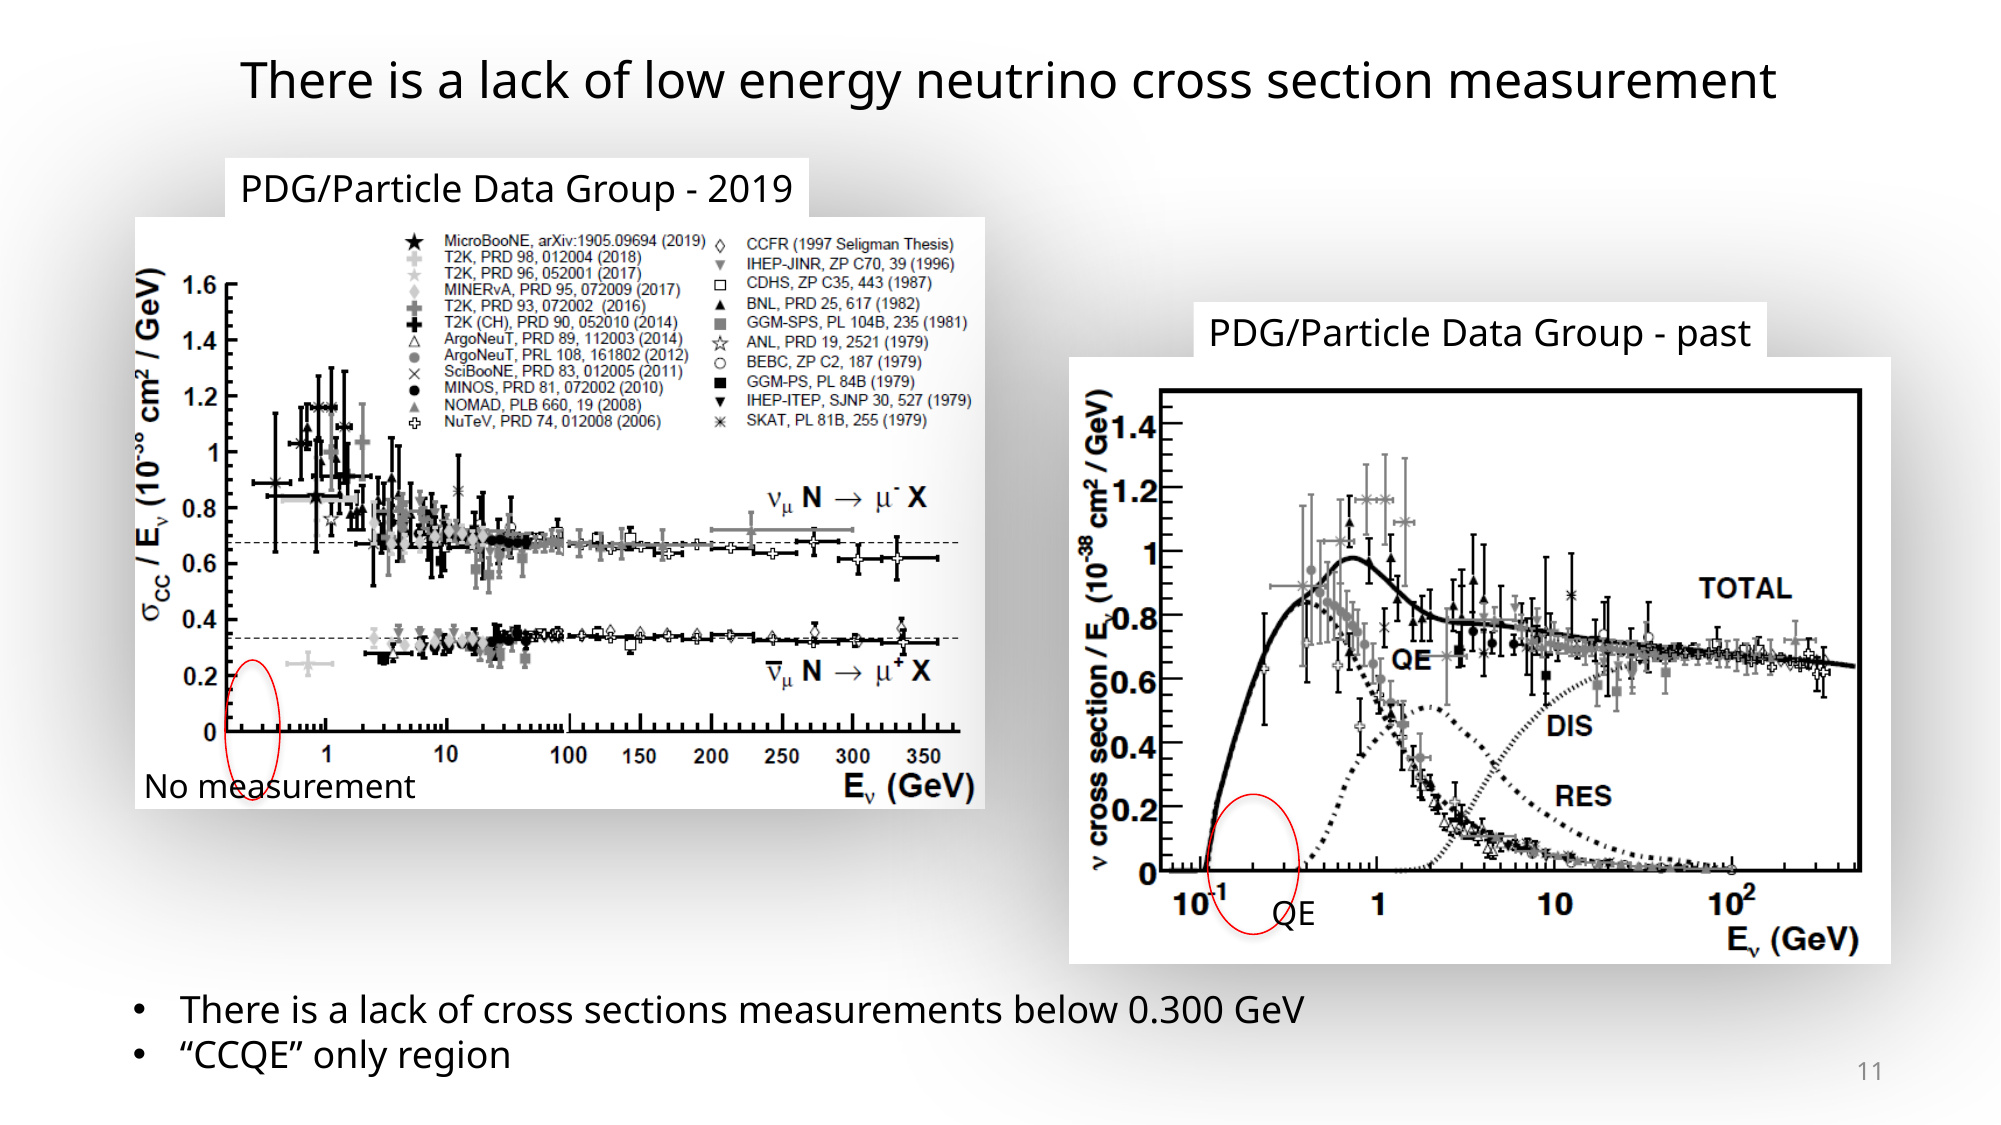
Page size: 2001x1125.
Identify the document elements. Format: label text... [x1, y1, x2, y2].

text_box PDG/Particle Data Group - past [1193, 302, 1767, 355]
picture [1068, 356, 1891, 964]
text_box PDG/Particle Data Group - 2019 [225, 157, 809, 215]
title There is a lack of low energy neutrino cross section measurement [109, 27, 1910, 129]
slide_number 11 [1433, 1042, 1900, 1103]
text_box There is a lack of cross sections measurements below 0.300 GeV “CCQE” only region [118, 978, 1321, 1084]
picture [135, 216, 985, 809]
